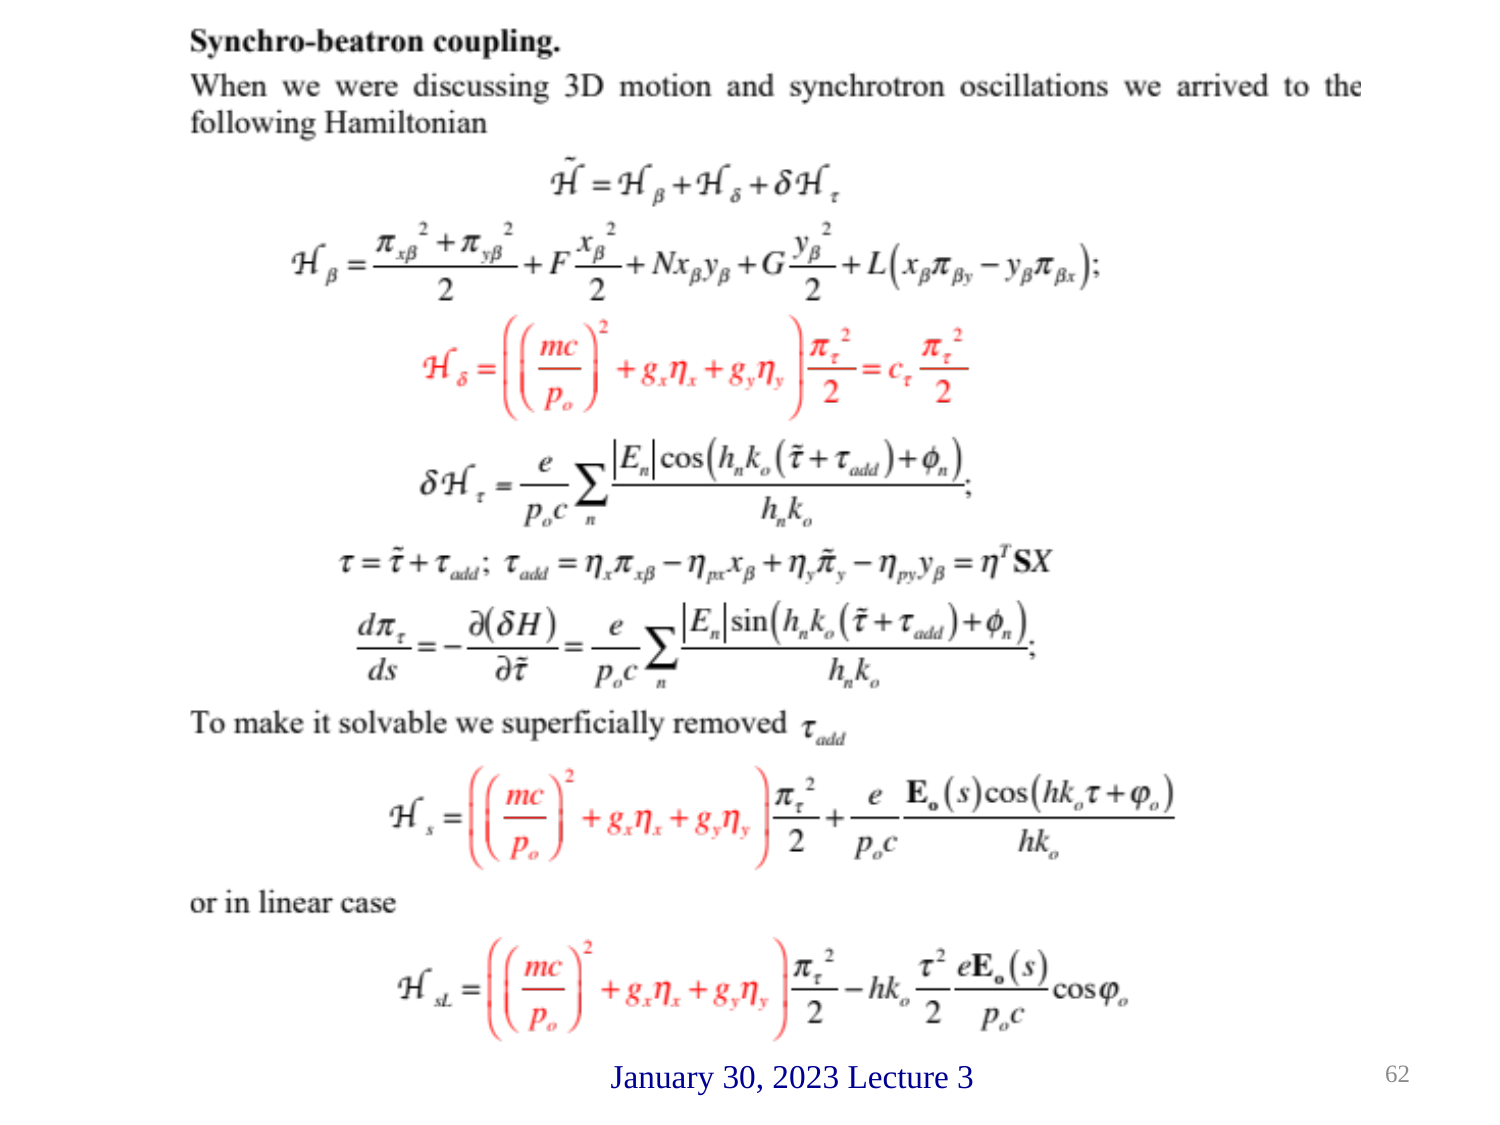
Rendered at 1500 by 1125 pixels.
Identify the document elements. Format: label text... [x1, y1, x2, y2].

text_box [190, 13, 1362, 1047]
slide_number 62 [1074, 1042, 1425, 1103]
